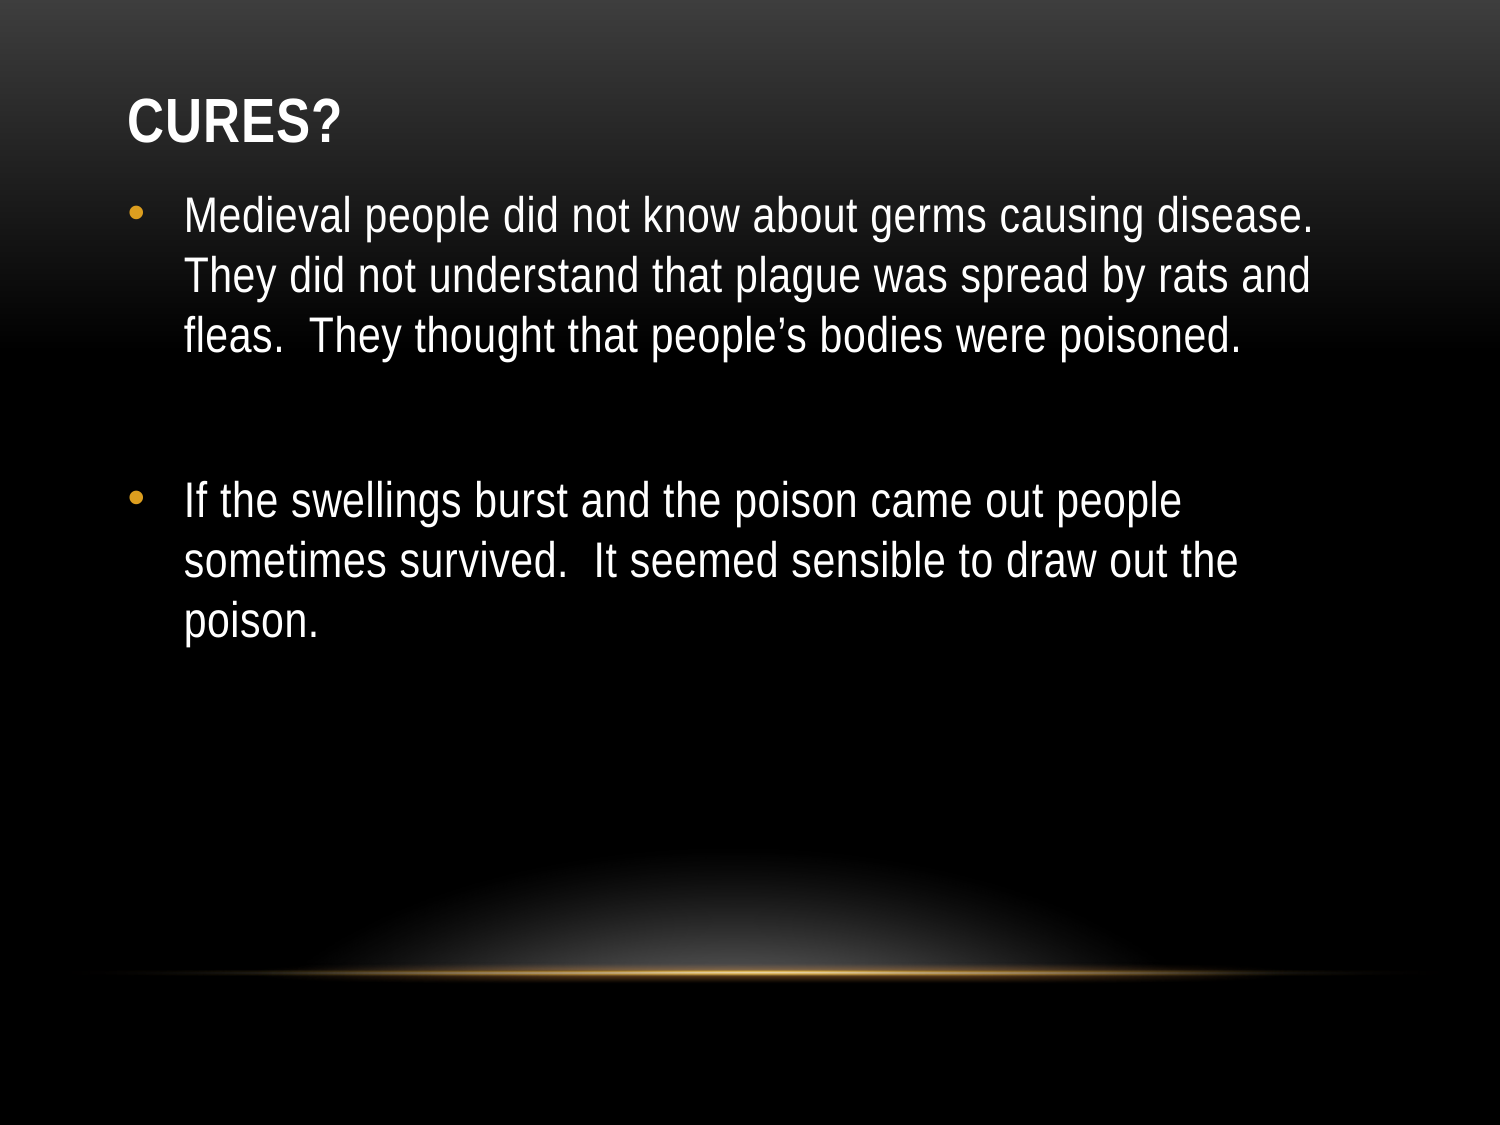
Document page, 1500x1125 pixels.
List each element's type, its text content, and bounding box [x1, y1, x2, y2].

list Medieval people did not know about germs causing disease. They did not understand that plague was spread by rats and fleas. They thought that people’s bodies were poisoned. If the swellings burst and the poison came out people sometimes survived. It seemed sensible to draw out the poison. [112, 174, 1388, 950]
picture [0, 0, 1500, 1125]
title Cures? [112, 50, 1388, 163]
